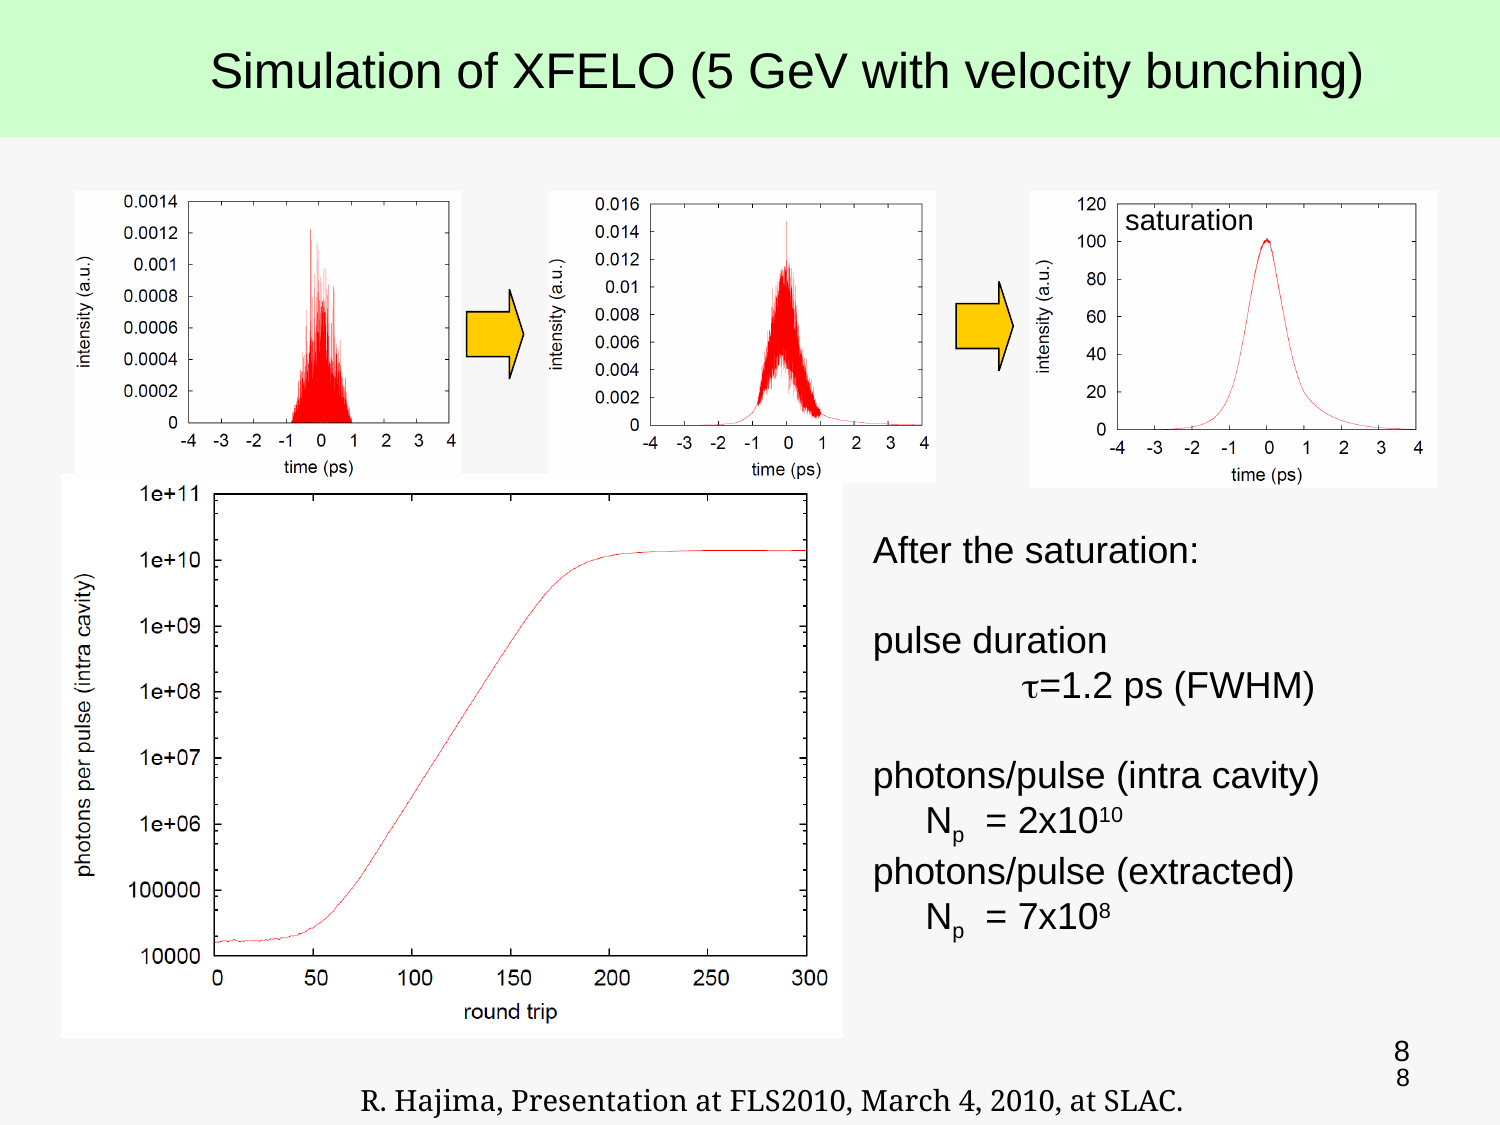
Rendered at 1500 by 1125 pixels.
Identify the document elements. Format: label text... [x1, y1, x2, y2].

title Simulation of XFELO (5 GeV with velocity bunching) [75, 31, 1500, 107]
text_box After the saturation: pulse duration t=1.2 ps (FWHM) photons/pulse (intra cavity) Np = 2x1010 photons/pulse (extracted) Np = 7x108 [866, 519, 1456, 992]
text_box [74, 191, 1438, 489]
text_box R. Hajima, Presentation at FLS2010, March 4, 2010, at SLAC. [343, 1074, 1201, 1125]
picture [60, 474, 844, 1038]
text_box 8 [1074, 1024, 1425, 1100]
